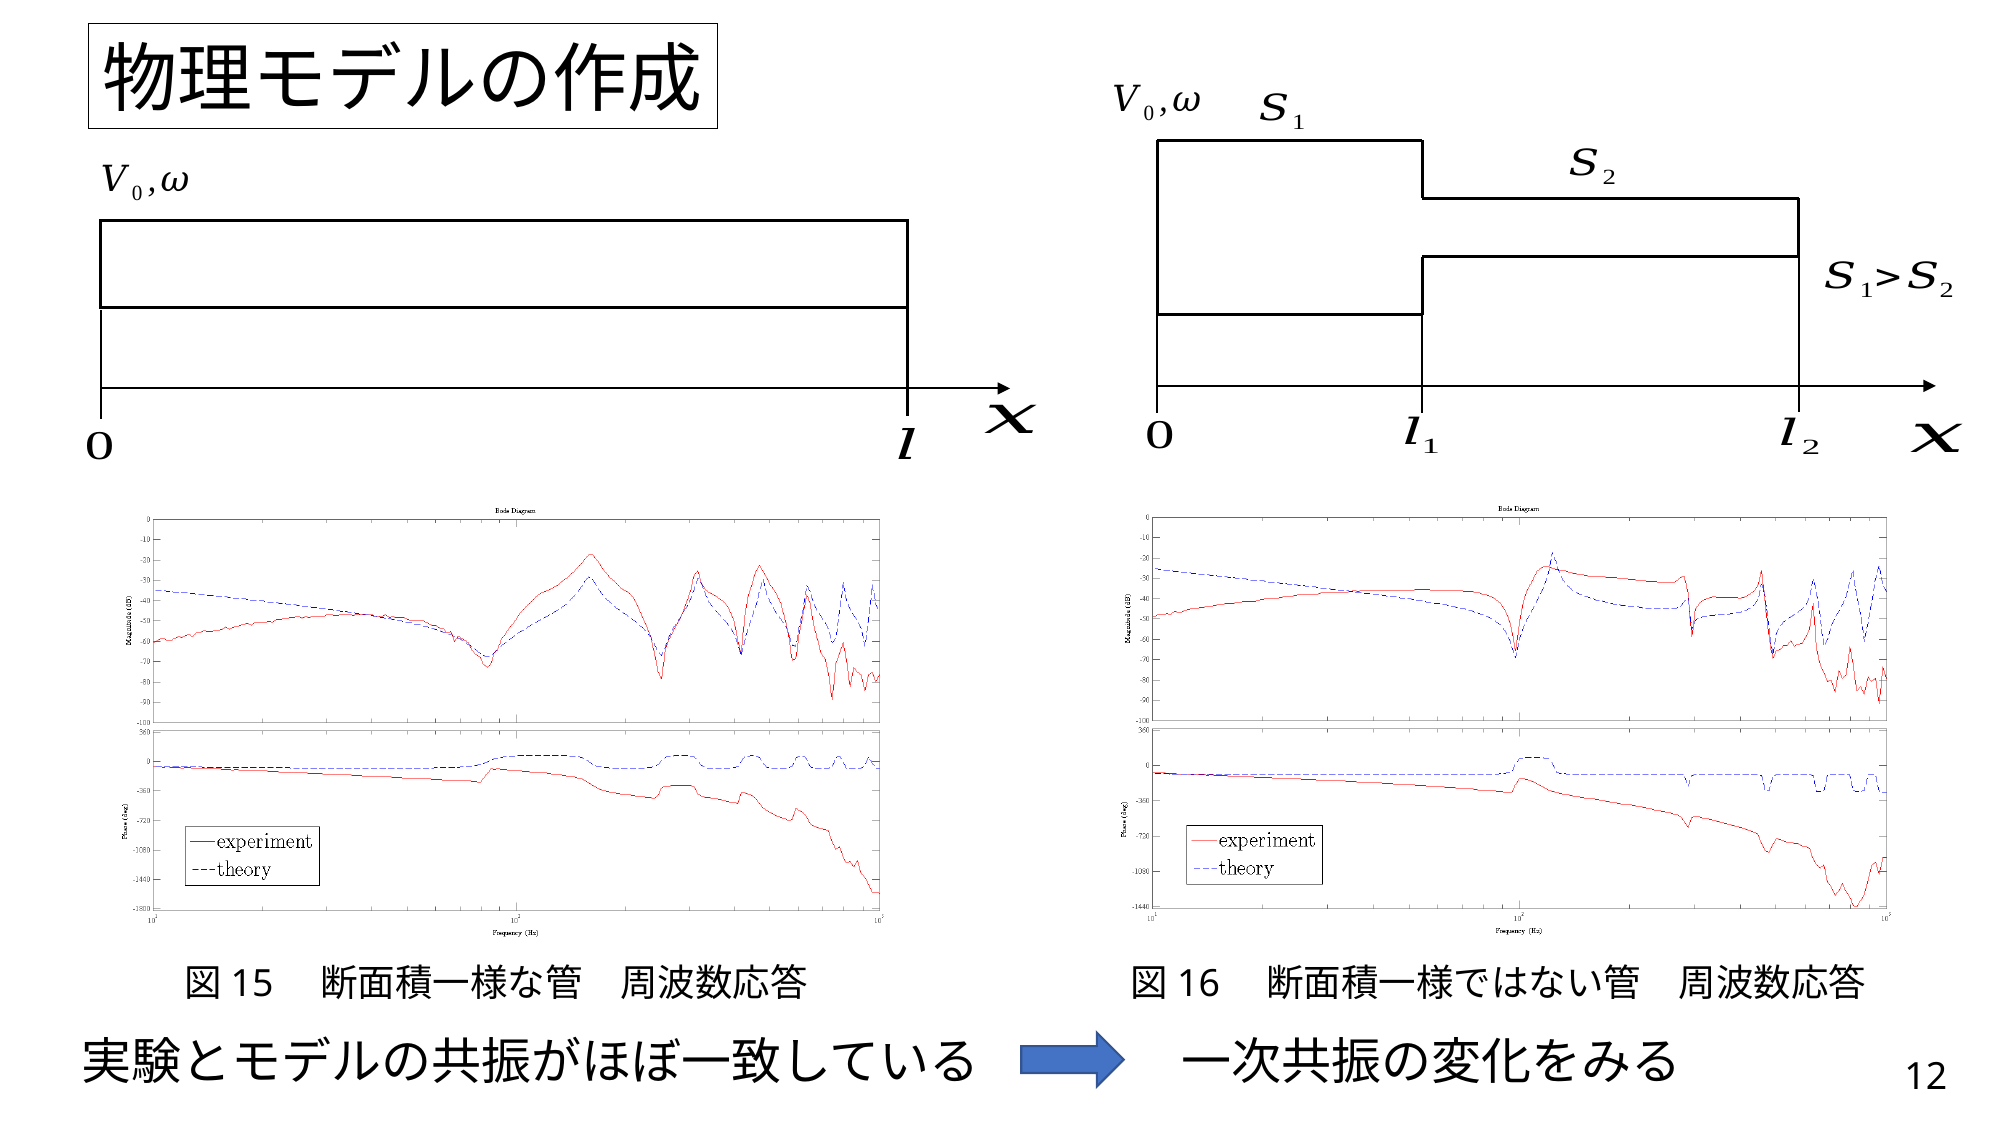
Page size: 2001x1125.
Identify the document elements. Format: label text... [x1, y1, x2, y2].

picture [1020, 466, 1978, 963]
text_box 一次共振の変化をみる [1166, 1021, 1697, 1097]
picture [22, 468, 969, 966]
text_box 図16 断面積一様ではない管 周波数応答 [1115, 963, 1882, 1012]
text_box 12 [1889, 1045, 1963, 1105]
text_box 物理モデルの作成 [88, 23, 718, 129]
text_box 実験とモデルの共振がほぼ一致している [66, 1021, 995, 1097]
text_box [100, 219, 908, 309]
text_box [1020, 1030, 1126, 1090]
text_box 図15 断面積一様な管 周波数応答 [169, 966, 823, 1012]
